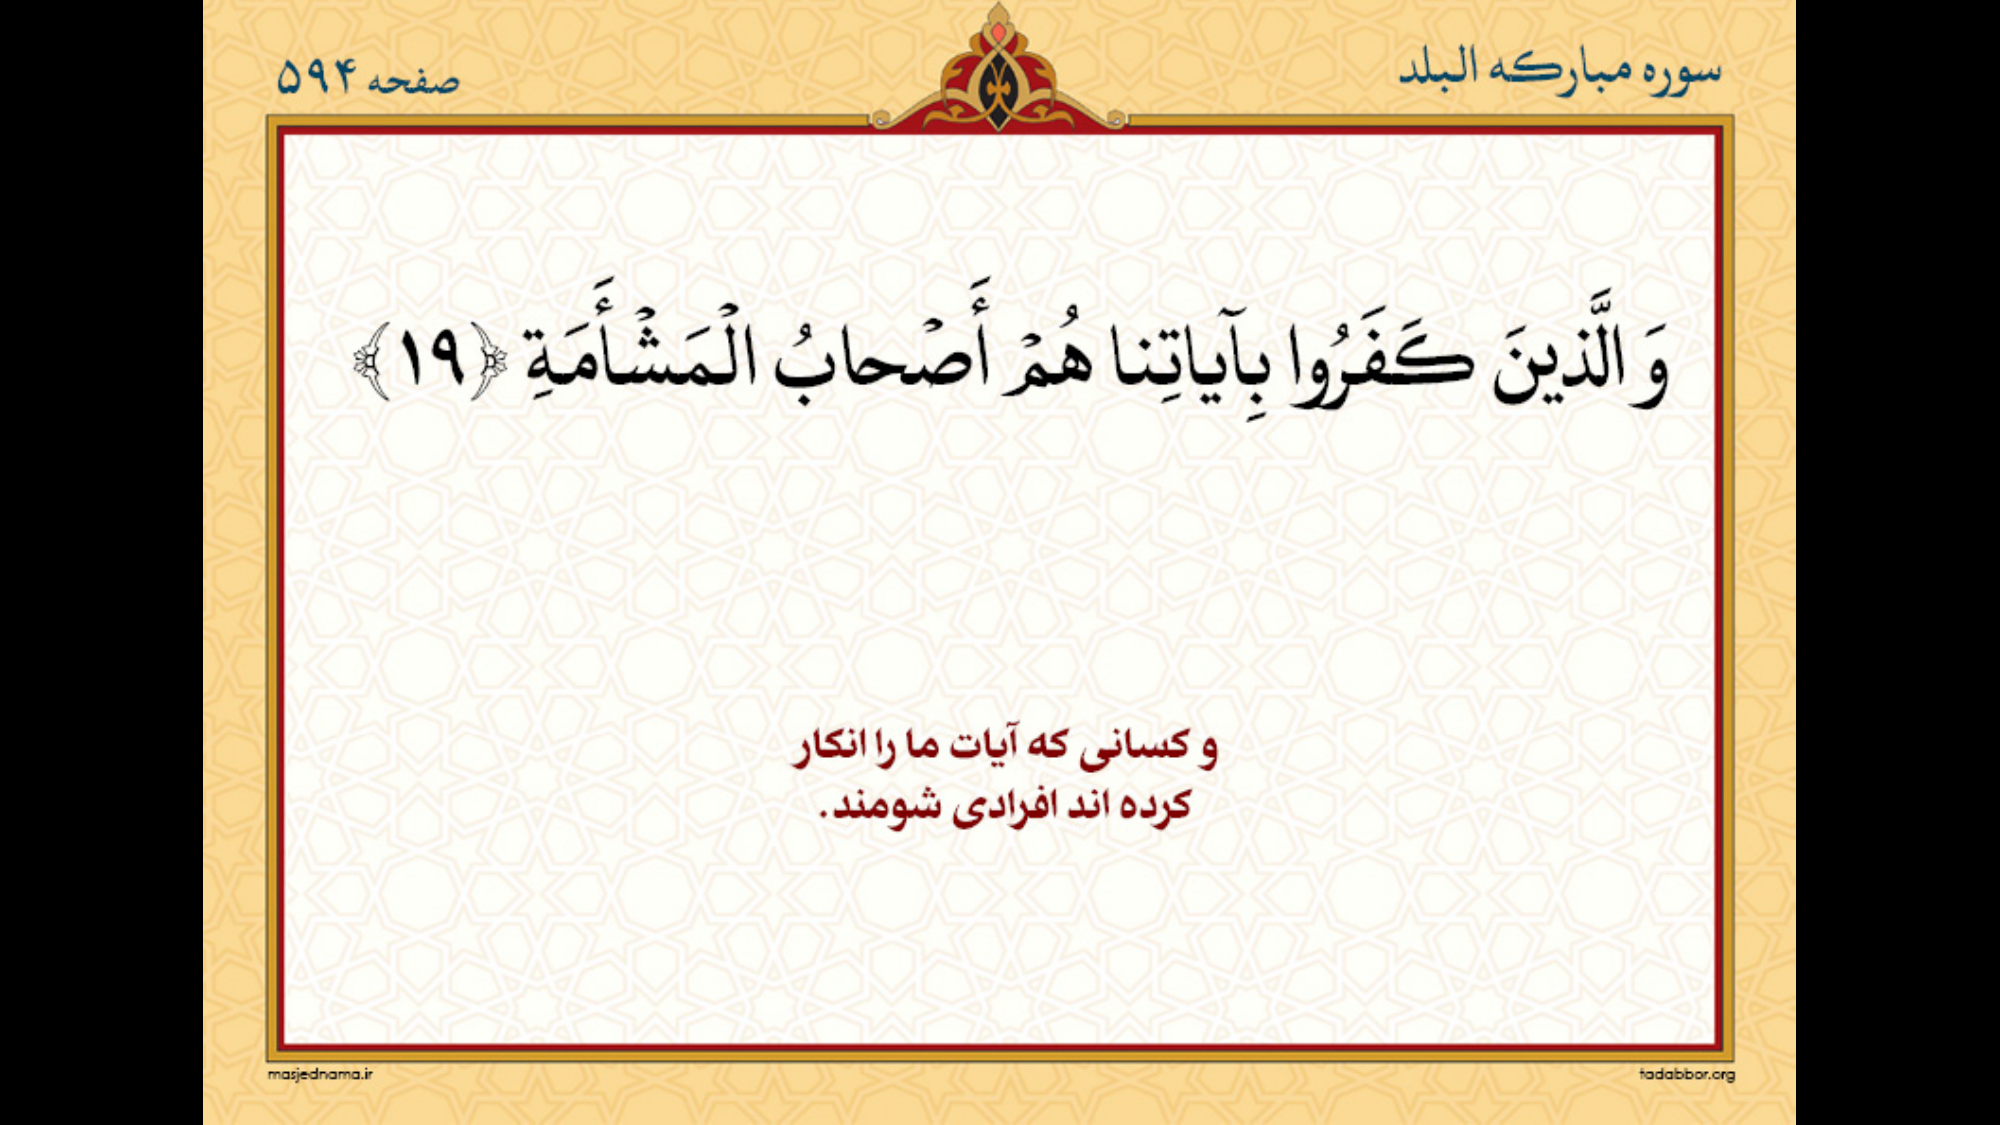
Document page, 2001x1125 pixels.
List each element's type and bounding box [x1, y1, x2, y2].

picture [203, 0, 1796, 1125]
